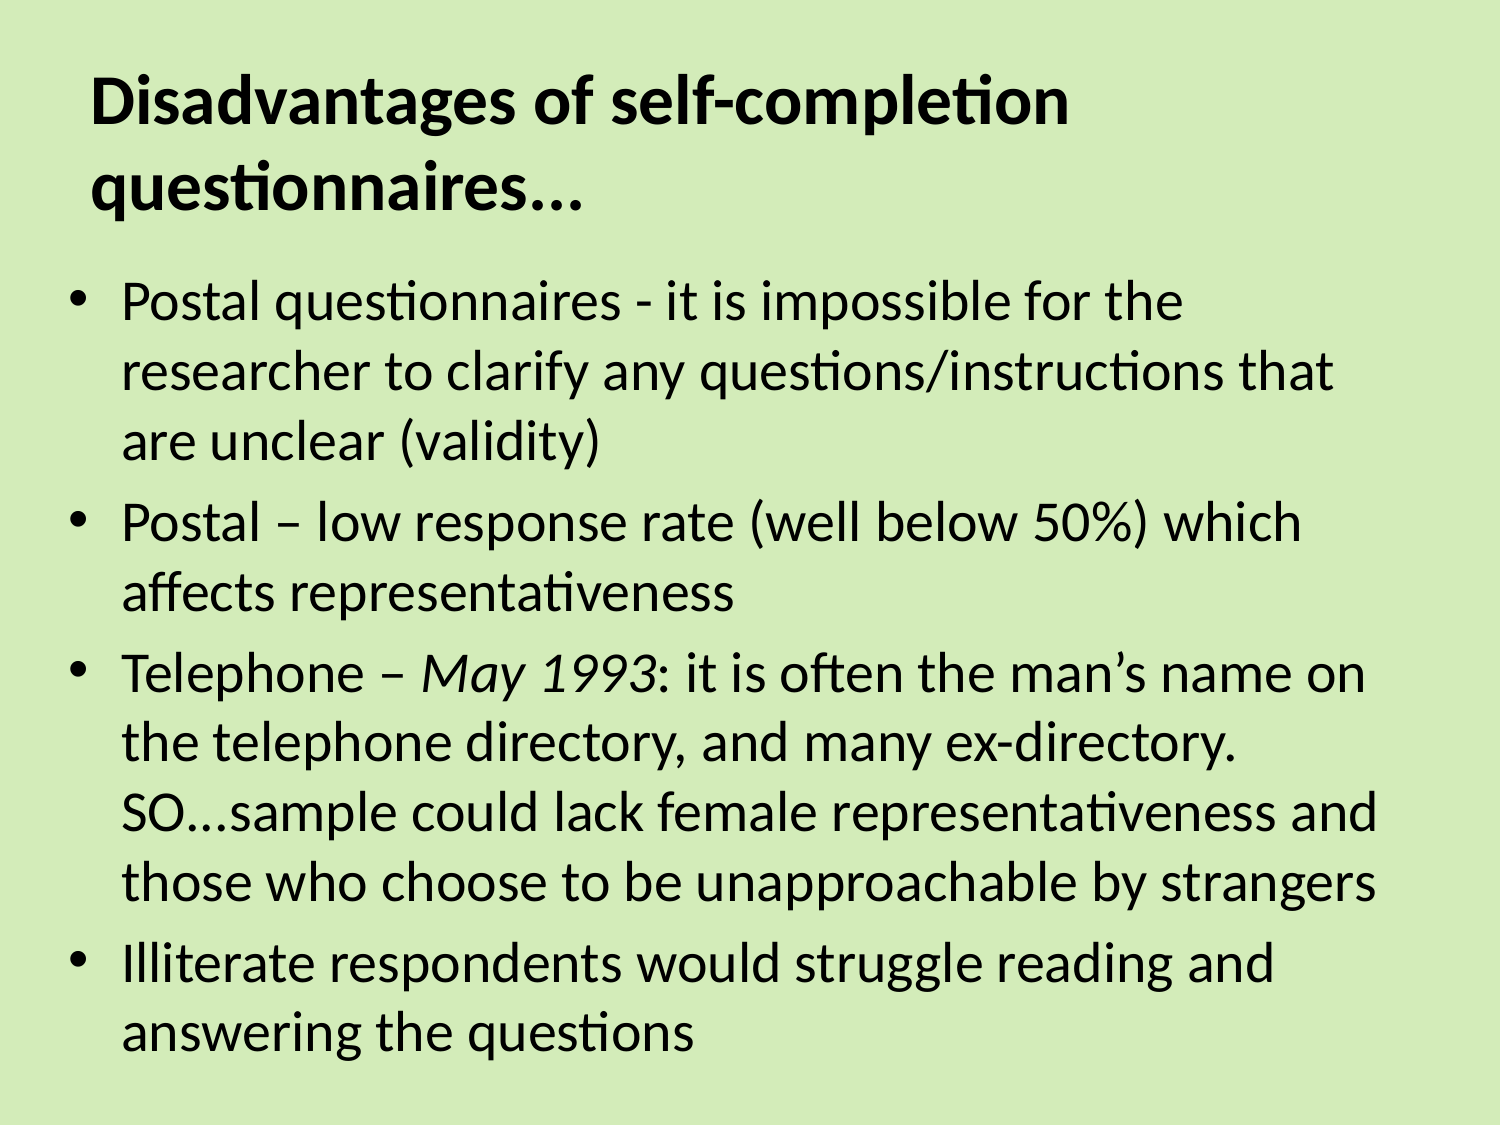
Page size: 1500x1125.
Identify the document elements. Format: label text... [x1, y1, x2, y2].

list Postal questionnaires - it is impossible for the researcher to clarify any questions/instructions that are unclear (validity) Postal – low response rate (well below 50%) which affects representativeness Telephone – May 1993: it is often the man’s name on the telephone directory, and many ex-directory. SO...sample could lack female representativeness and those who choose to be unapproachable by strangers Illiterate respondents would struggle reading and answering the questions [53, 255, 1437, 1083]
title Disadvantages of self-completion questionnaires... [75, 45, 1425, 233]
